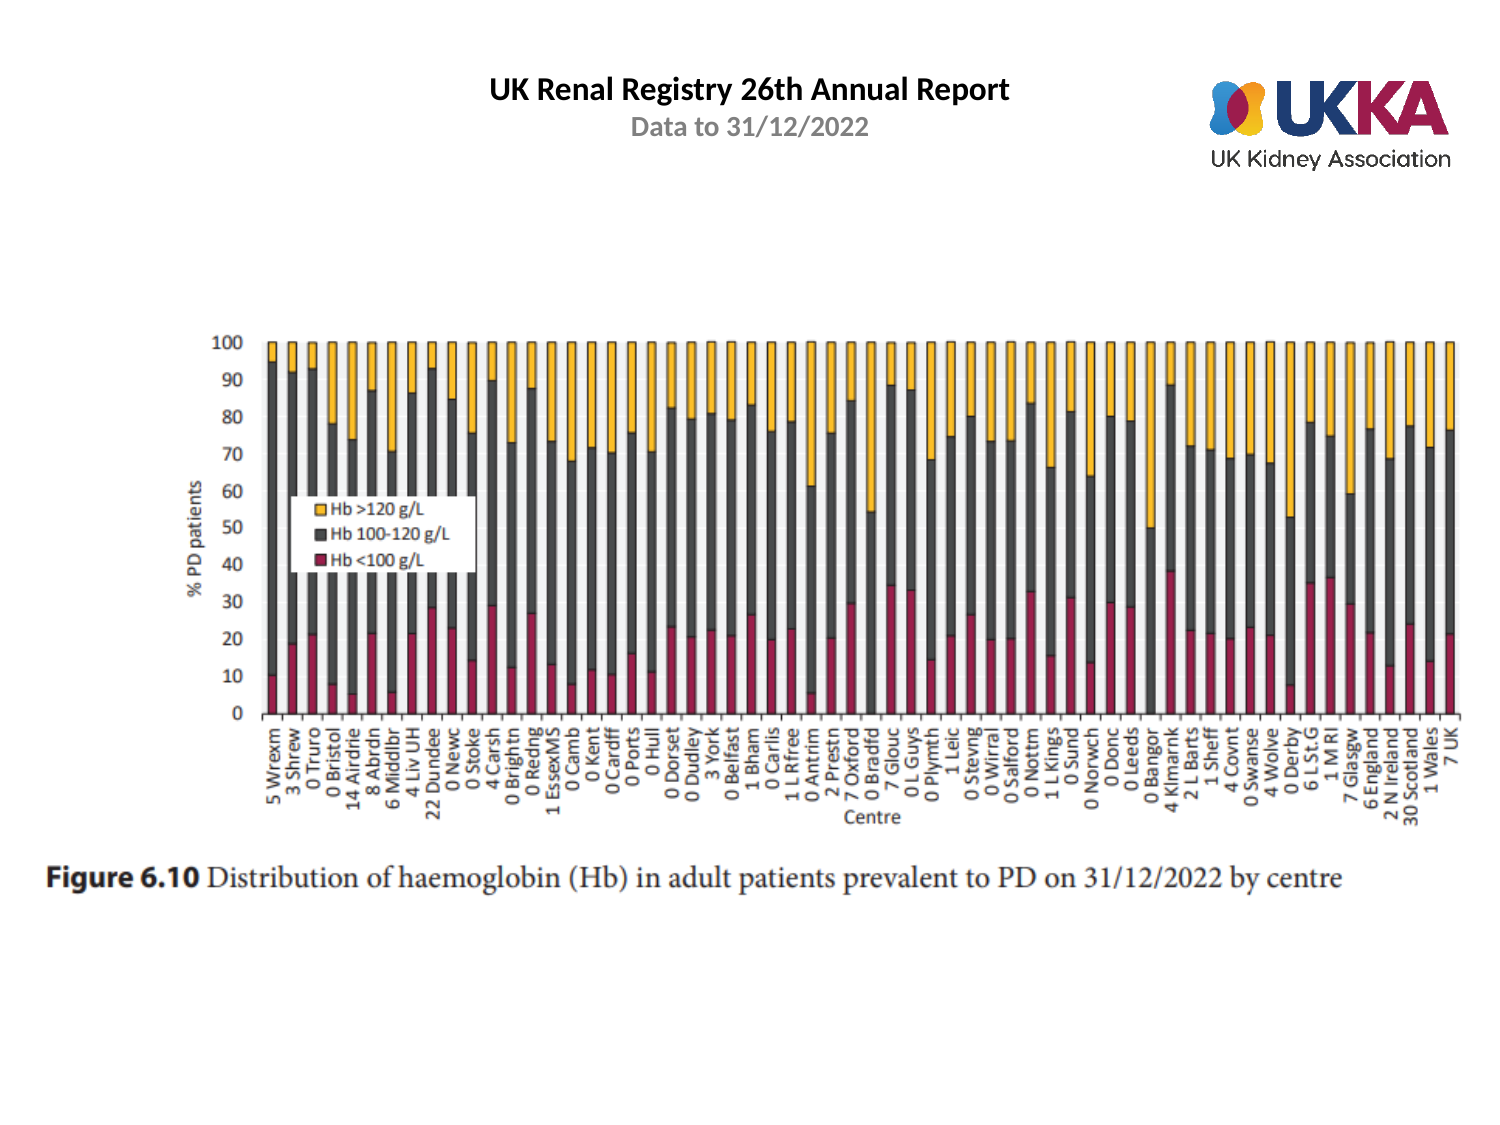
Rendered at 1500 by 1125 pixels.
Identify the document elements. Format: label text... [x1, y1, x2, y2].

picture [0, 325, 1500, 920]
text_box UK Renal Registry 26th Annual Report Data to 31/12/2022 [466, 63, 1034, 147]
picture [1196, 61, 1459, 185]
